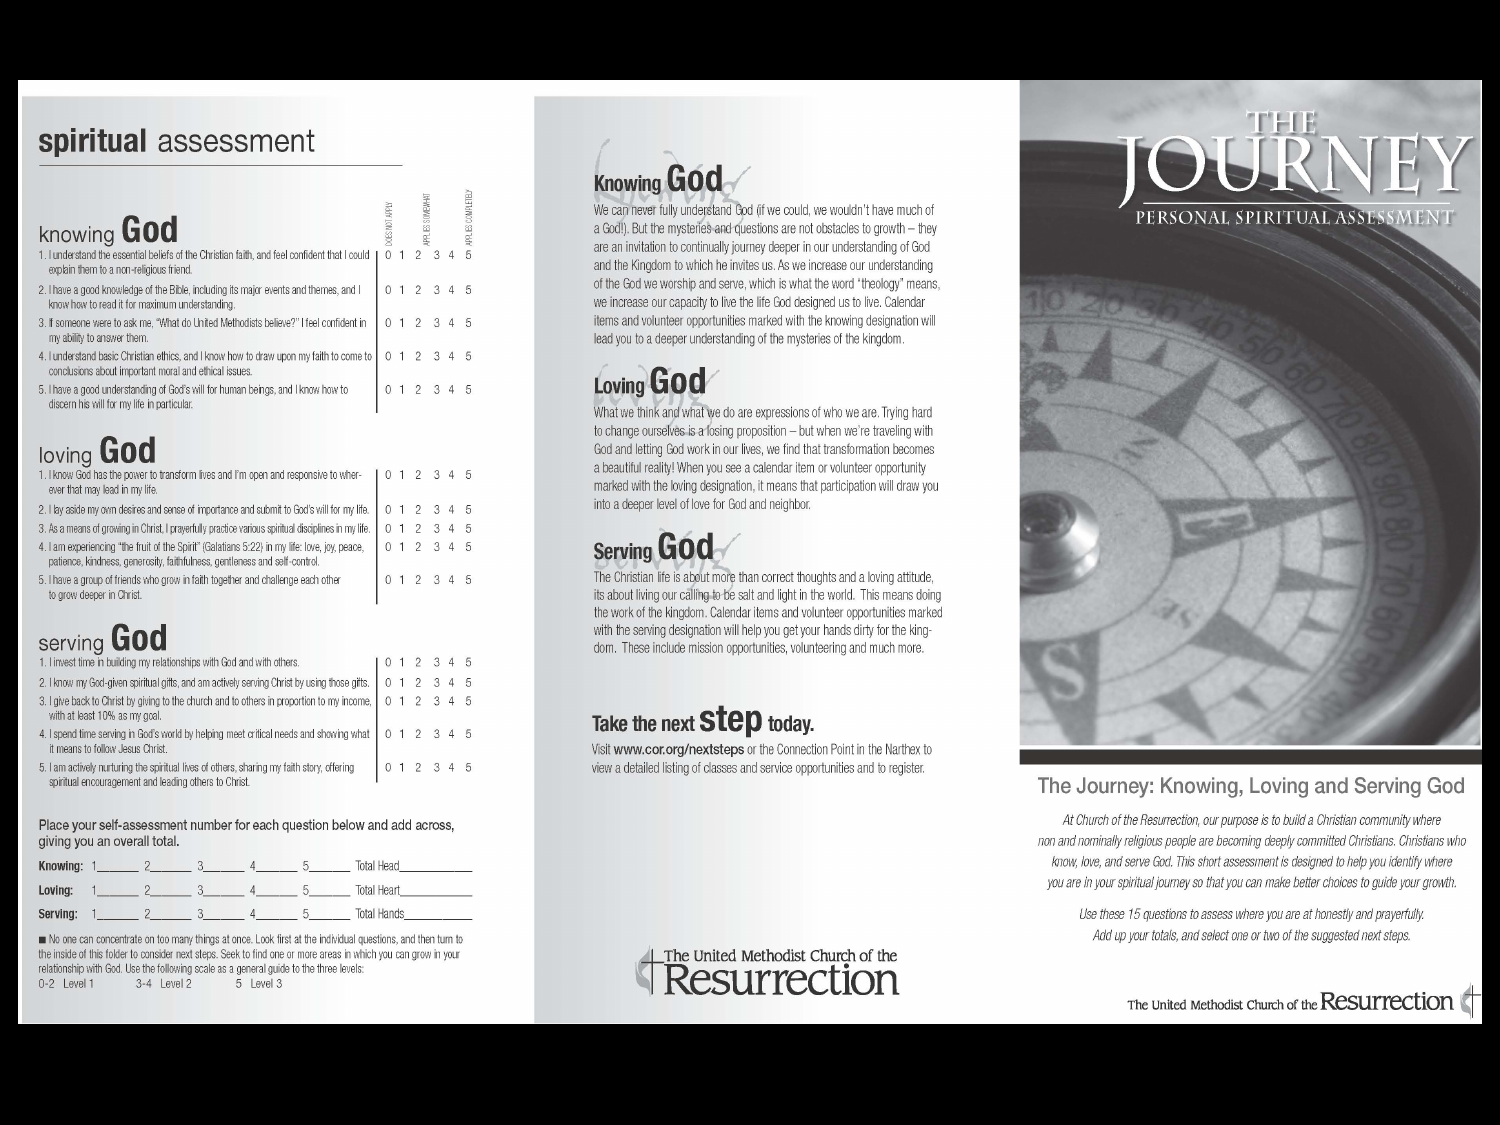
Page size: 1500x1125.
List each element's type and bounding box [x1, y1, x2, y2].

picture [17, 79, 1483, 1024]
